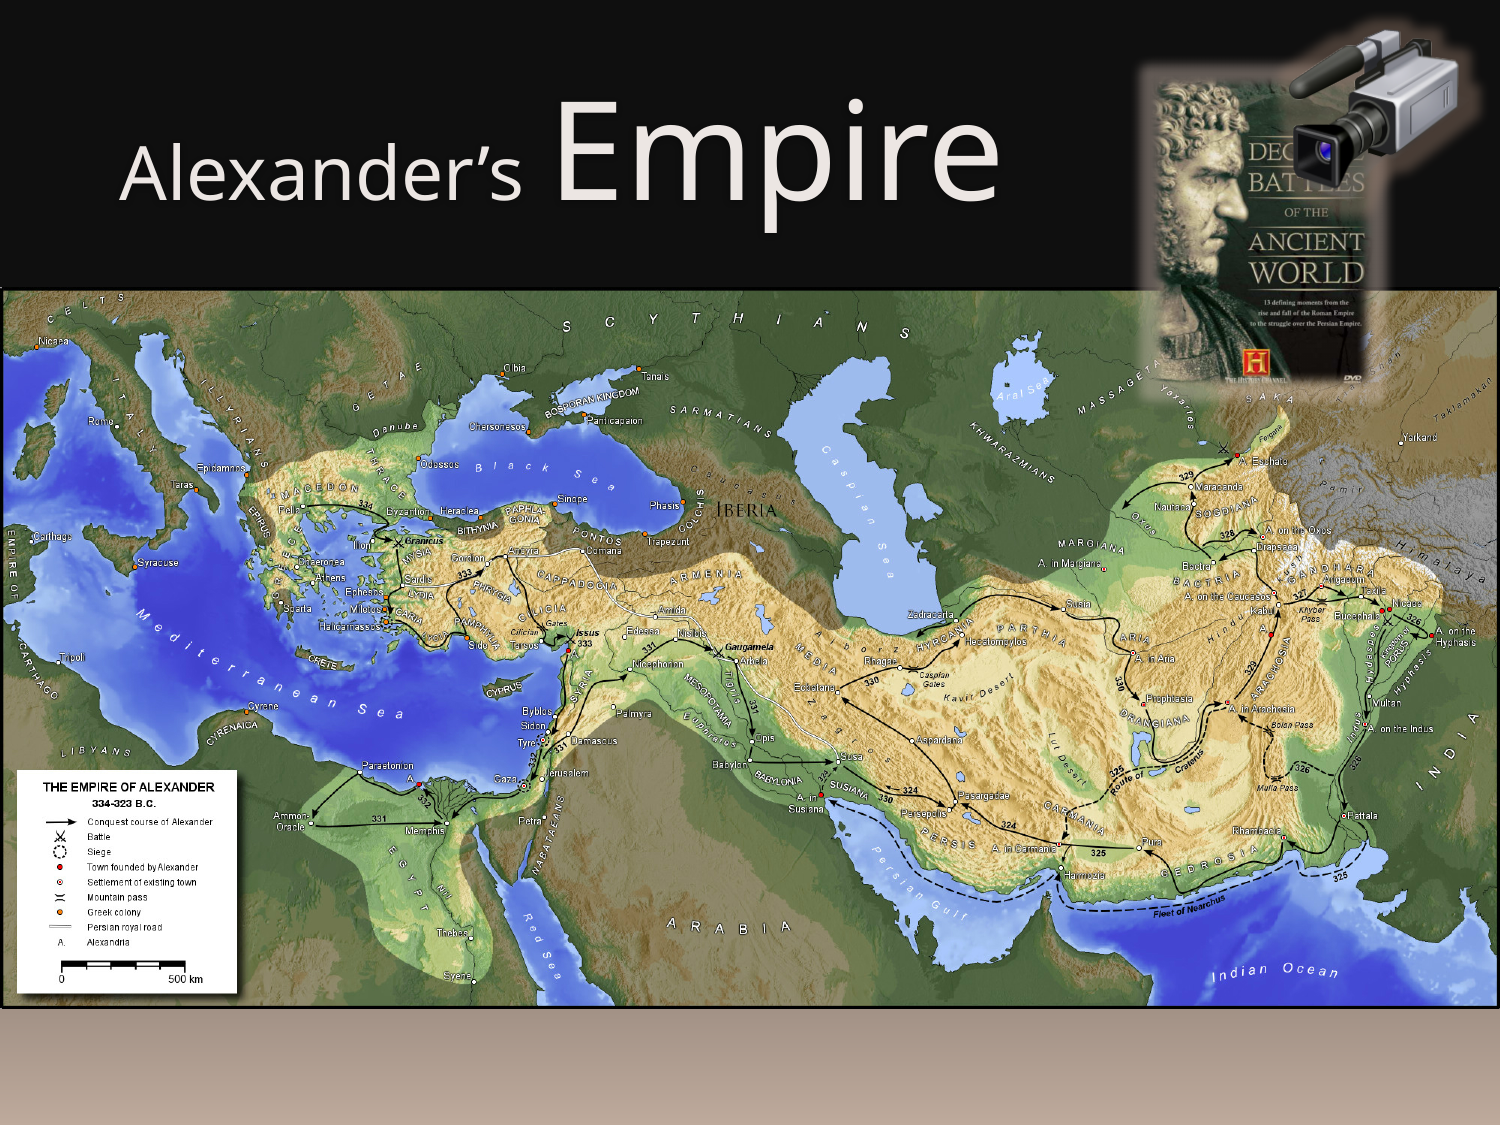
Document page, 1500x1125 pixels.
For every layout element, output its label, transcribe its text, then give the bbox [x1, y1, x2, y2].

picture [0, 24, 1500, 1009]
title Alexander’s Empire [0, 0, 1125, 285]
